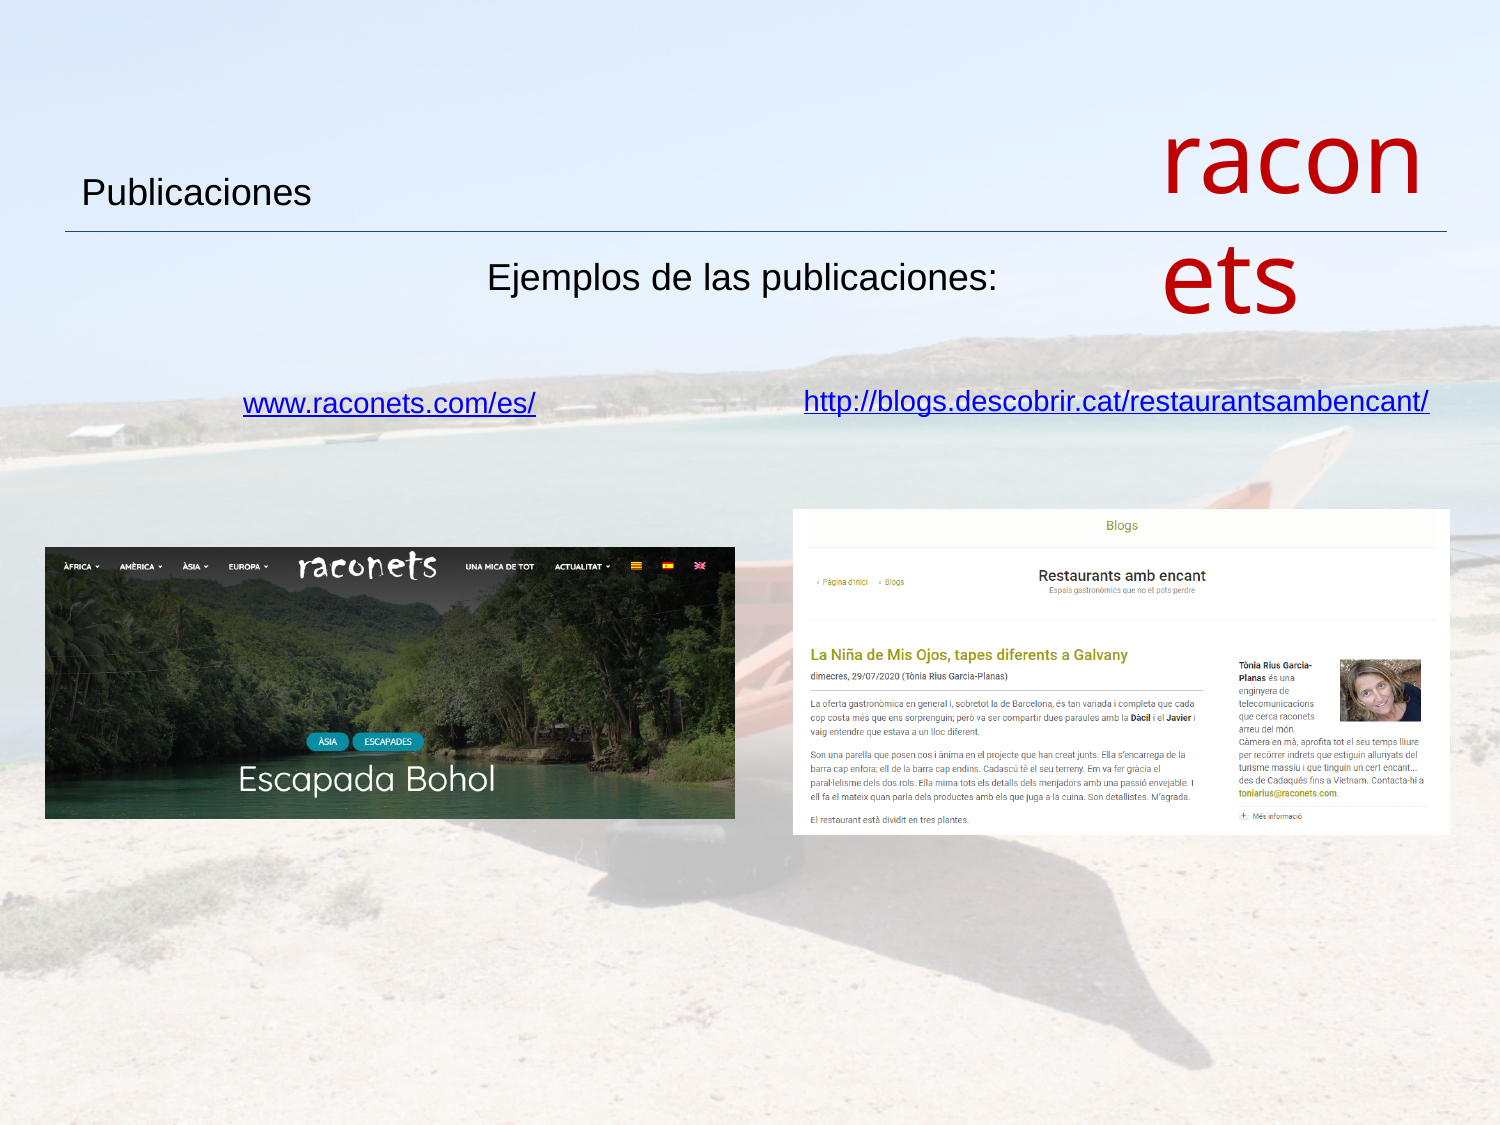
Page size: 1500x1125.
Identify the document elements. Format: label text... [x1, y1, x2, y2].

text_box Publicaciones [66, 160, 327, 221]
text_box raconets [1145, 86, 1447, 231]
text_box http://blogs.descobrir.cat/restaurantsambencant/ [788, 374, 1445, 425]
text_box www.raconets.com/es/ [228, 376, 552, 427]
picture [0, 0, 1500, 1125]
text_box raconets [1145, 238, 1447, 341]
text_box Ejemplos de las publicaciones: [472, 246, 1014, 306]
